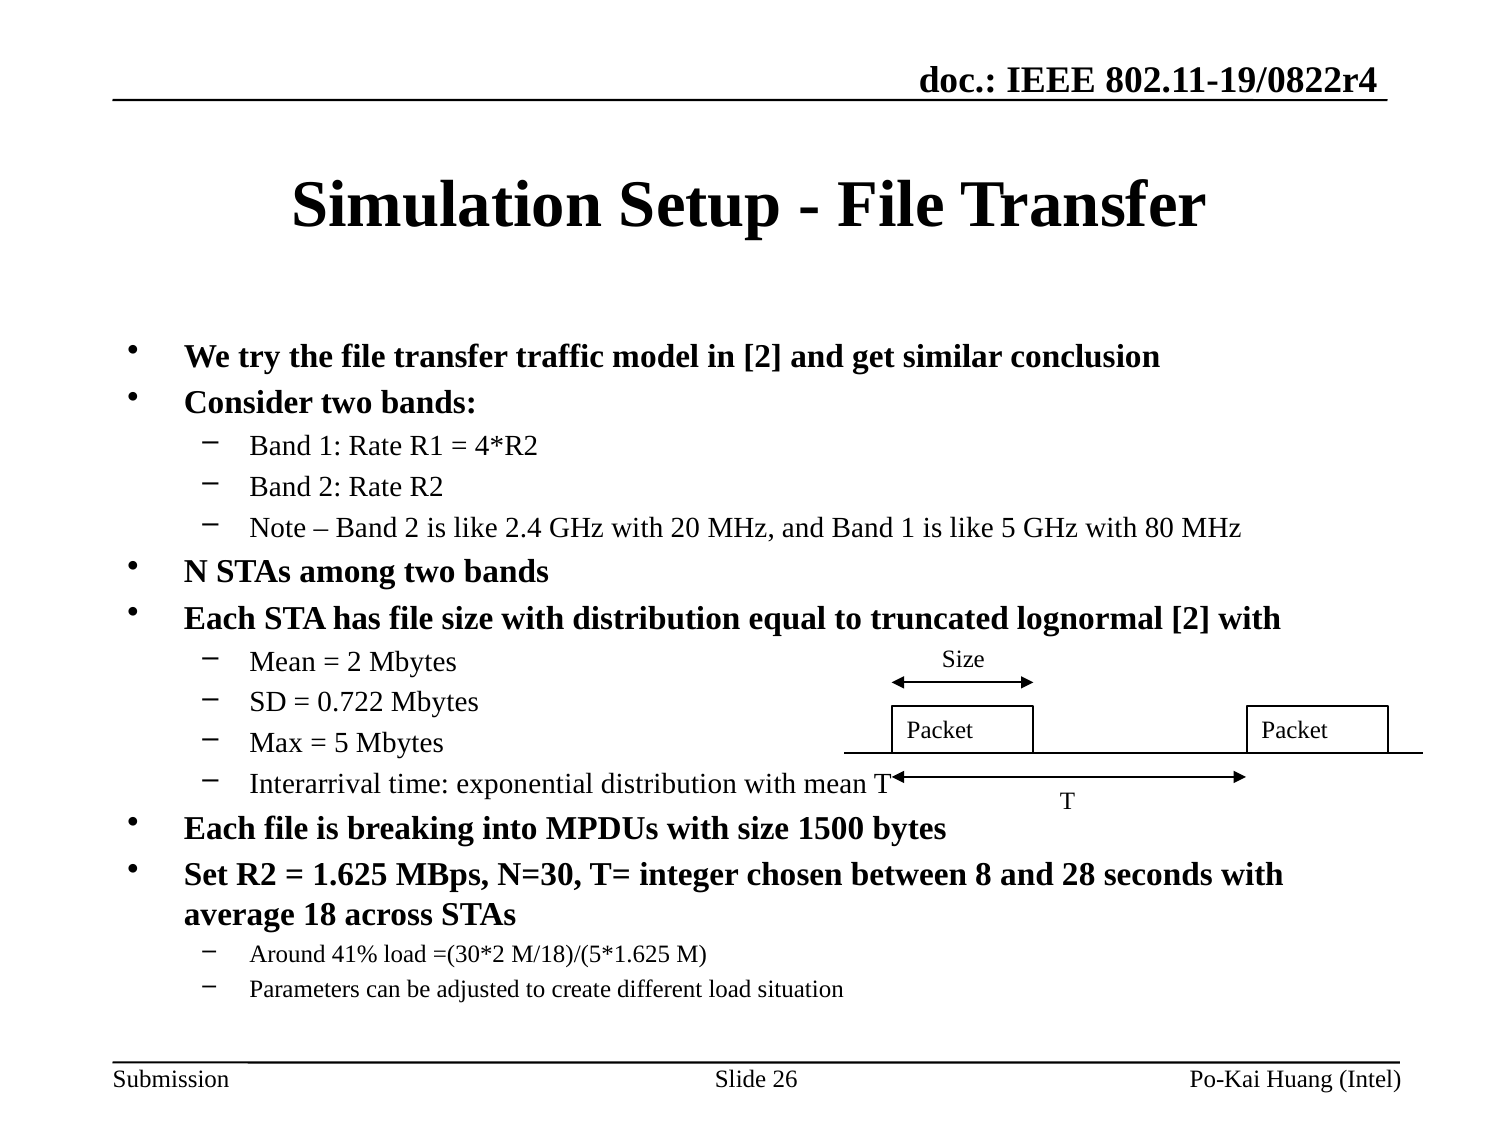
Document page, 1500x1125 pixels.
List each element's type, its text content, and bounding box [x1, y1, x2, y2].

title Simulation Setup - File Transfer [112, 112, 1388, 288]
slide_number Slide 26 [712, 1061, 800, 1093]
list We try the file transfer traffic model in [2] and get similar conclusion Consider two bands: Band 1: Rate R1 = 4*R2 Band 2: Rate R2 Note – Band 2 is like 2.4 GHz with 20 MHz, and Band 1 is like 5 GHz with 80 MHz N STAs among two bands Each STA has file size with distribution equal to truncated lognormal [2] with Mean = 2 Mbytes SD = 0.722 Mbytes Max = 5 Mbytes Interarrival time: exponential distribution with mean T Each file is breaking into MPDUs with size 1500 bytes Set R2 = 1.625 MBps, N=30, T= integer chosen between 8 and 28 seconds with average 18 across STAs Around 41% load =(30*2 M/18)/(5*1.625 M) Parameters can be adjusted to create different load situation [112, 326, 1388, 1002]
text_box Size [927, 635, 1010, 680]
text_box Packet [1246, 706, 1389, 752]
text_box T [1045, 786, 1117, 822]
footer Po-Kai Huang (Intel) [1186, 1061, 1402, 1093]
text_box Packet [891, 706, 1034, 752]
